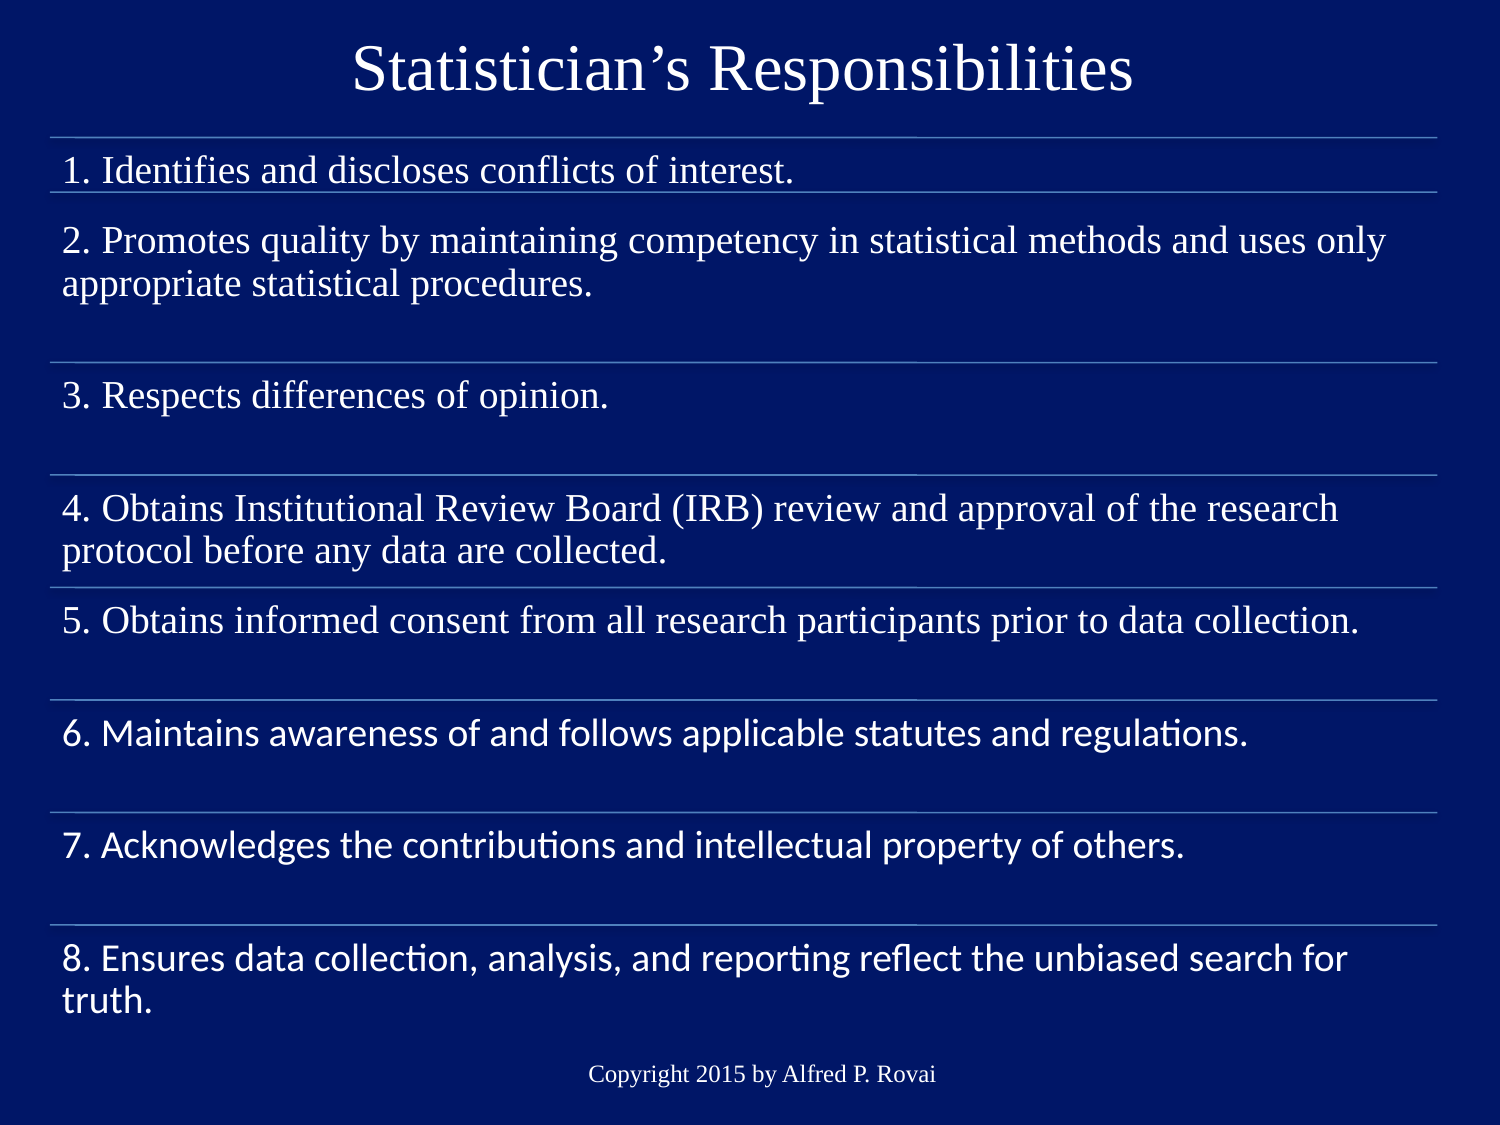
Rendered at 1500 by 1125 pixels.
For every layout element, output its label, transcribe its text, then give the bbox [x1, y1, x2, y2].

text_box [49, 137, 1438, 1038]
title Statistician’s Responsibilities [62, 5, 1425, 123]
footer Copyright 2015 by Alfred P. Rovai [262, 1047, 1263, 1103]
